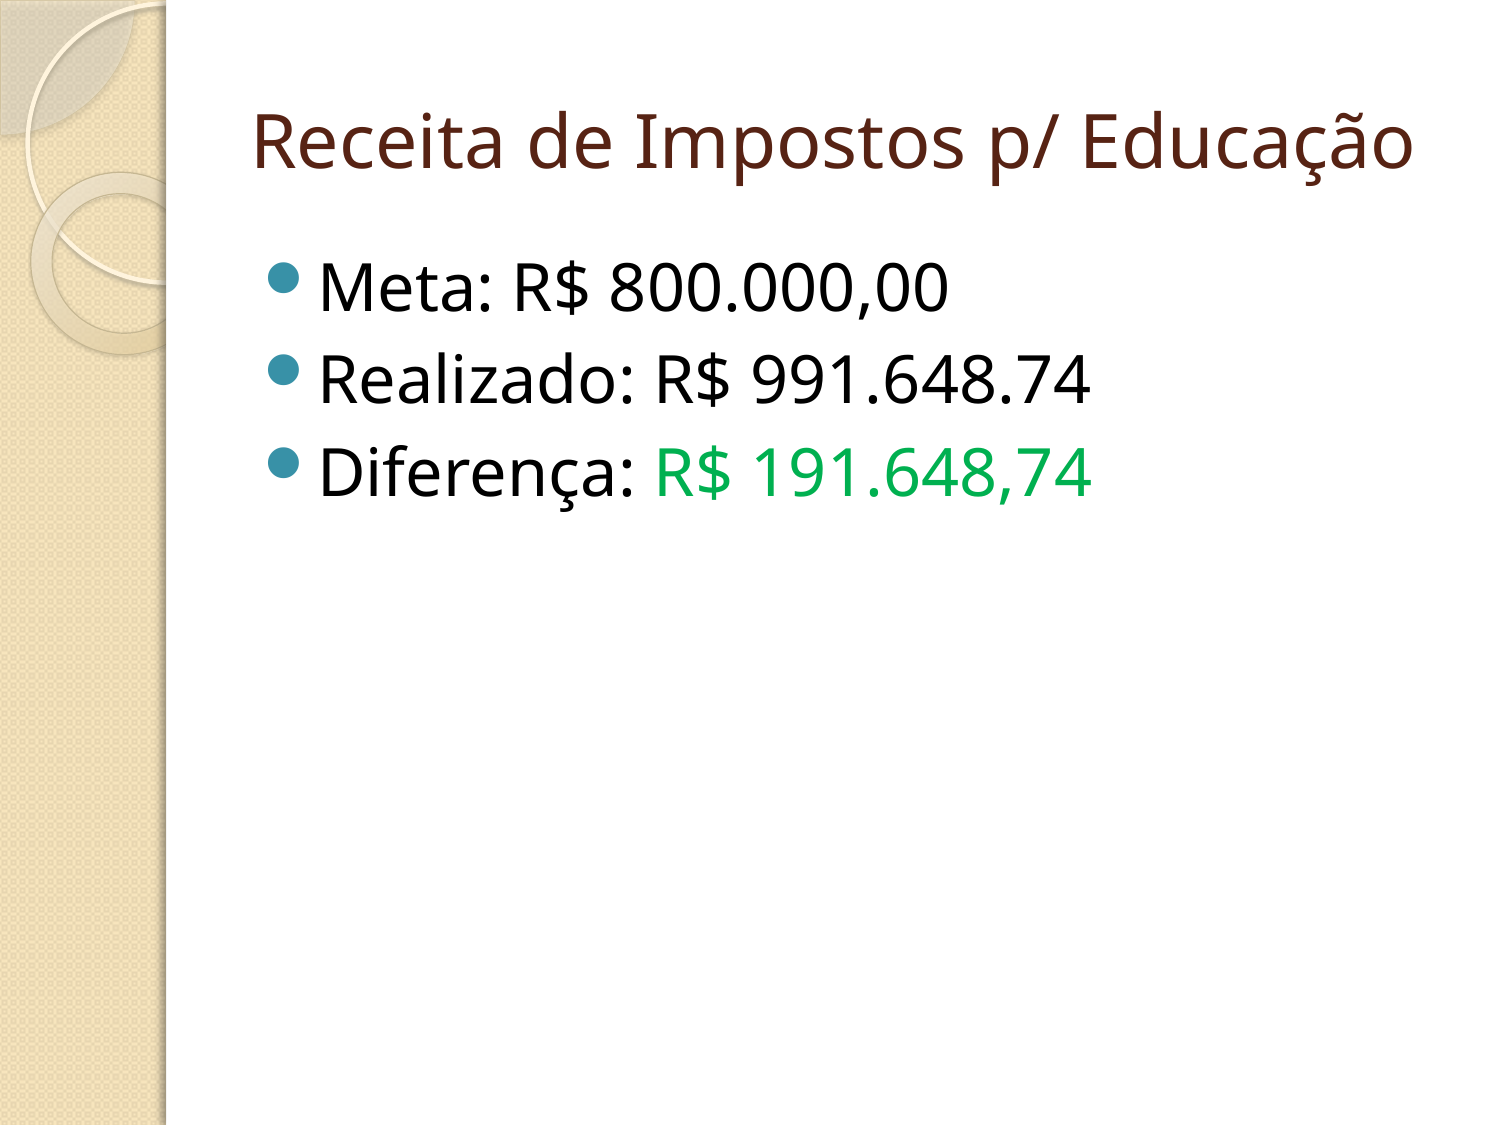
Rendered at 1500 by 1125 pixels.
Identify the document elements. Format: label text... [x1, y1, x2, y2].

list Meta: R$ 800.000,00 Realizado: R$ 991.648.74 Diferença: R$ 191.648,74 [235, 237, 1466, 1025]
title Receita de Impostos p/ Educação [235, 45, 1466, 233]
